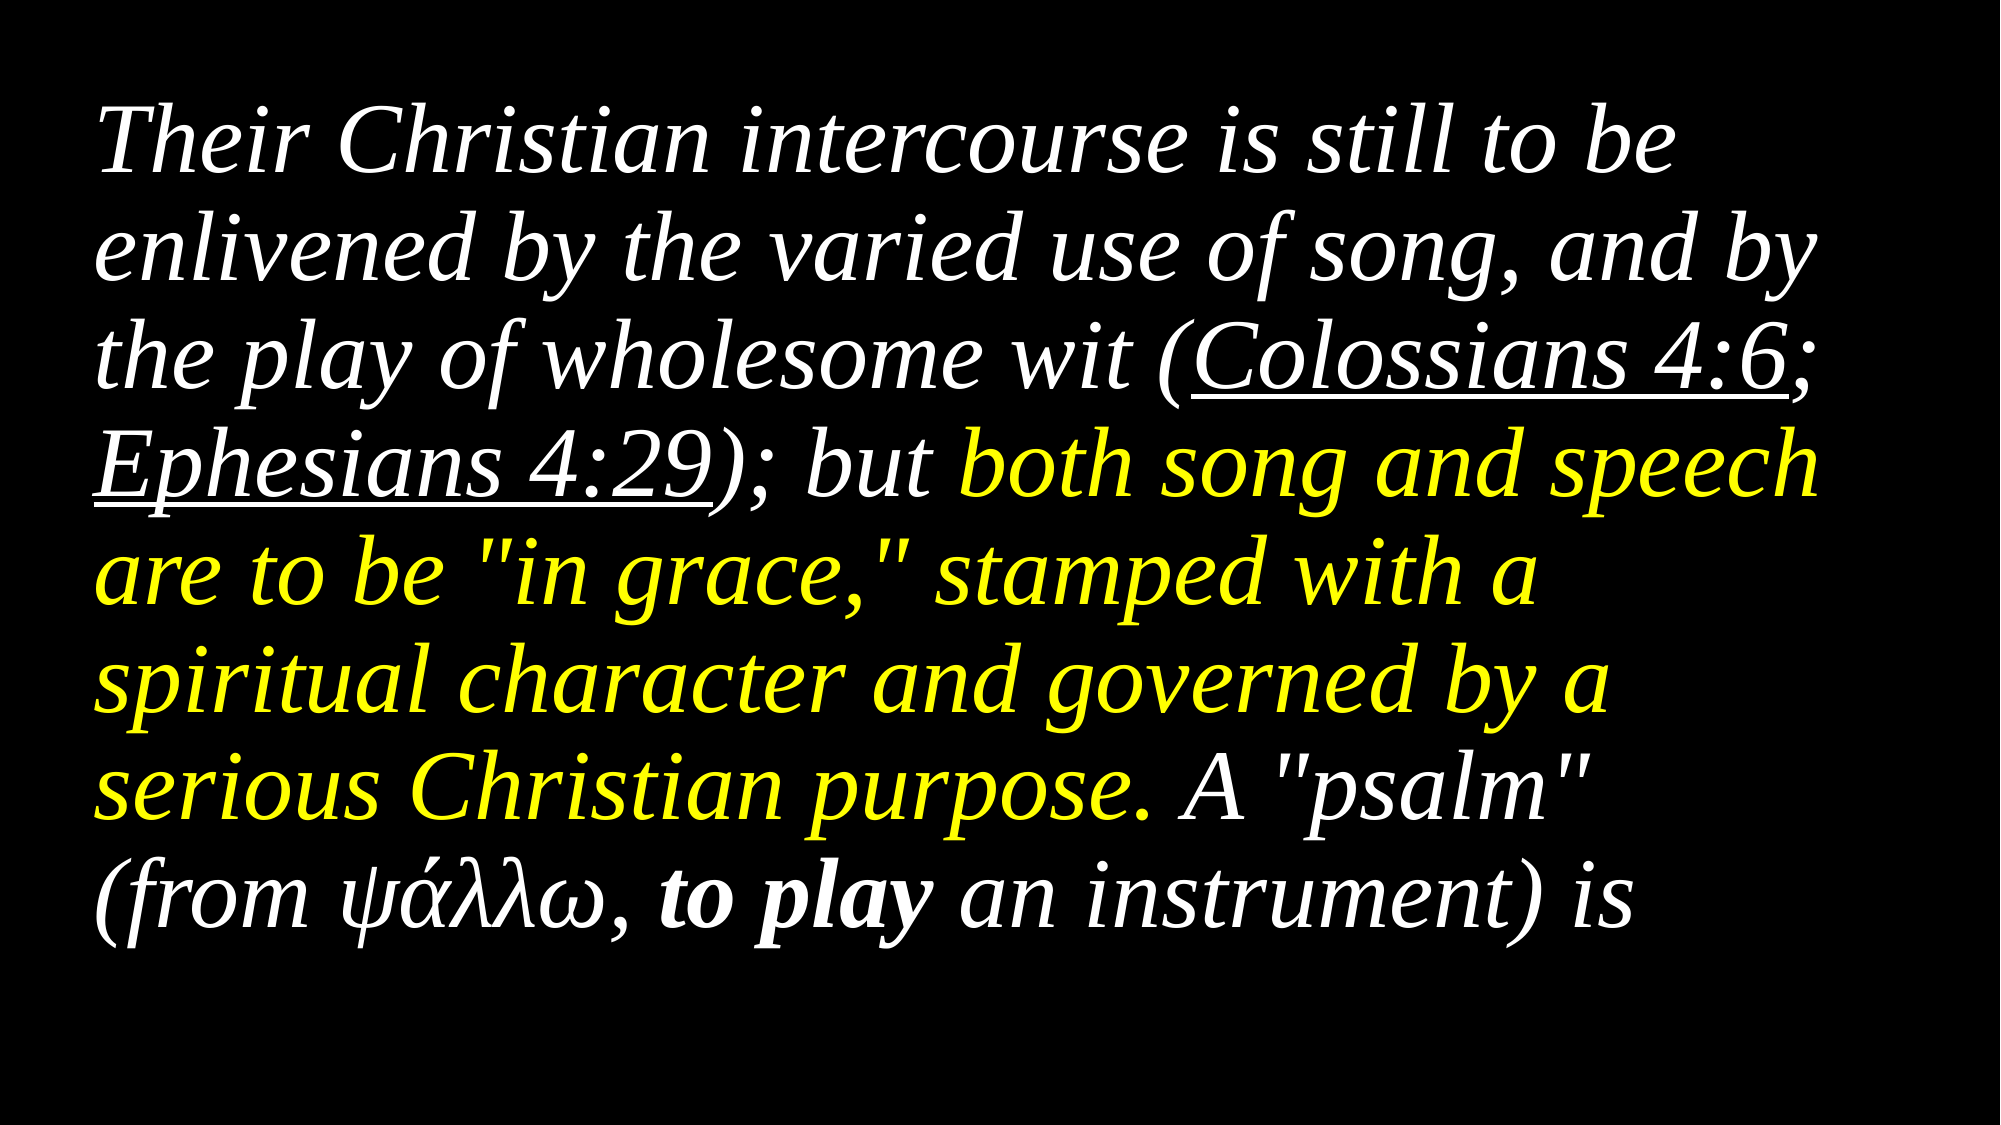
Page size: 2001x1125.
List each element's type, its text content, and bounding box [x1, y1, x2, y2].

list Their Christian intercourse is still to be enlivened by the varied use of song, and by the play of wholesome wit (Colossians 4:6; Ephesians 4:29); but both song and speech are to be "in grace," stamped with a spiritual character and governed by a serious Christian purpose. A "psalm" (from ψάλλω, to play an instrument) is [78, 78, 1921, 1062]
